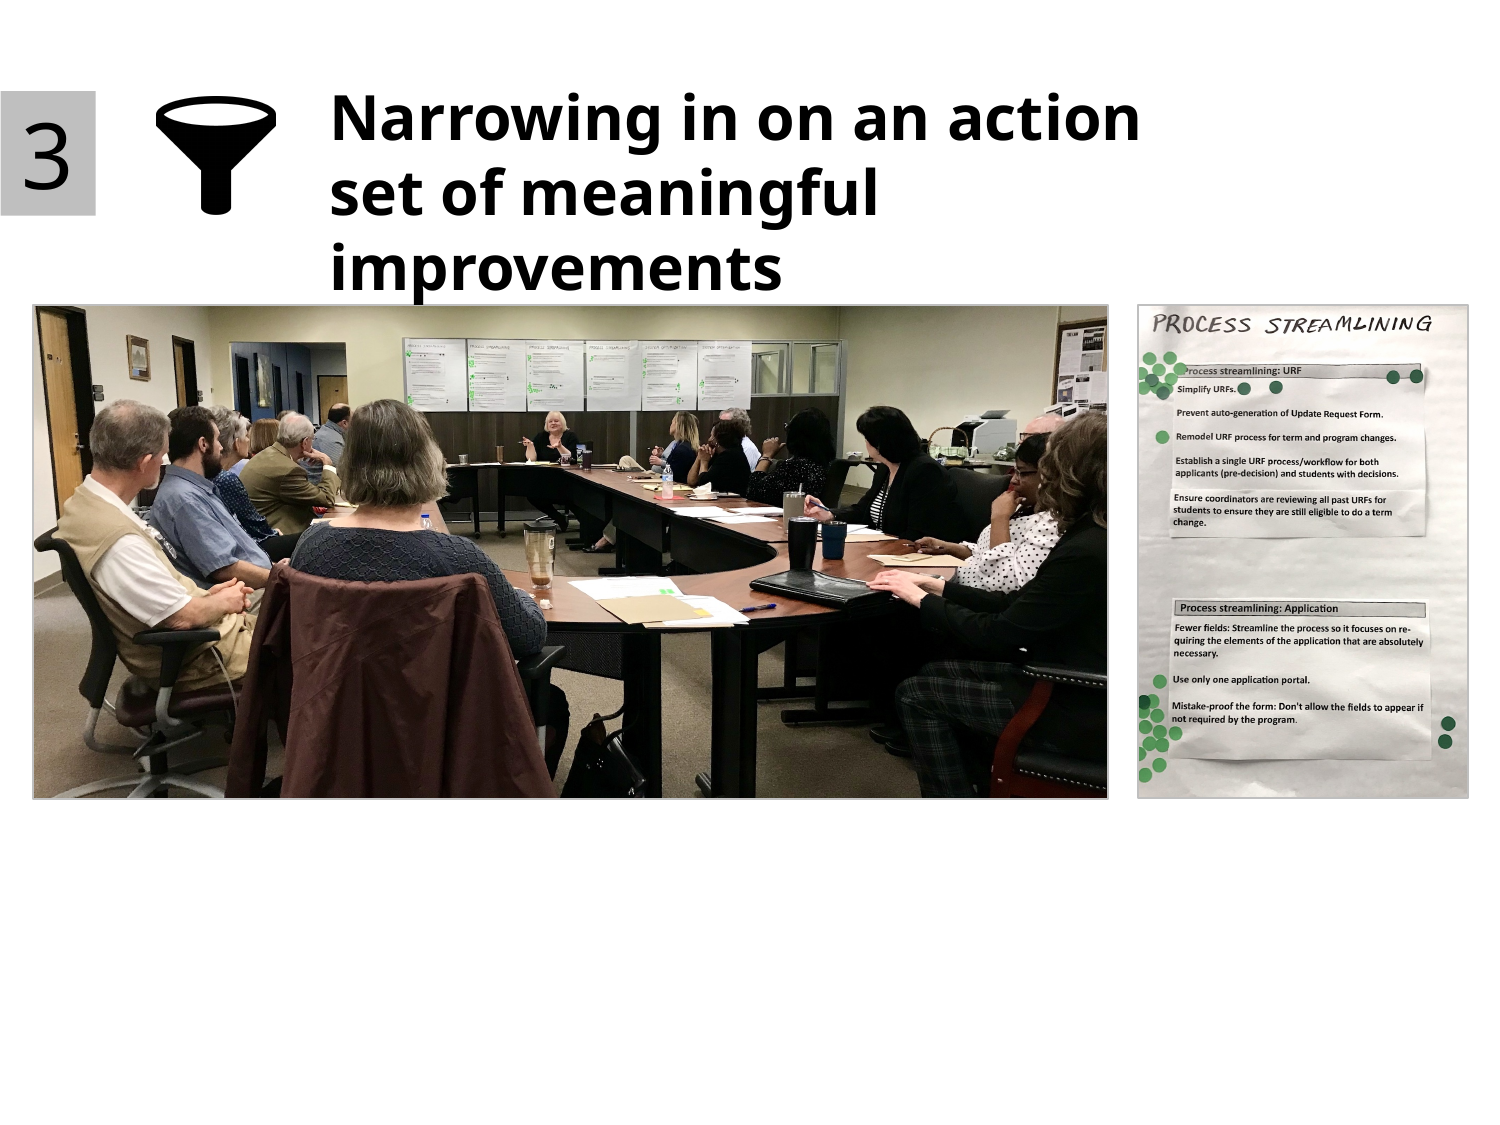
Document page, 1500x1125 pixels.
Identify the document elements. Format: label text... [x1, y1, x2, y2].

text_box Narrowing in on an action set of meaningful improvements [314, 70, 1219, 311]
picture [1139, 305, 1468, 798]
text_box 3 [0, 91, 96, 216]
picture [156, 96, 276, 215]
picture [34, 305, 1107, 799]
